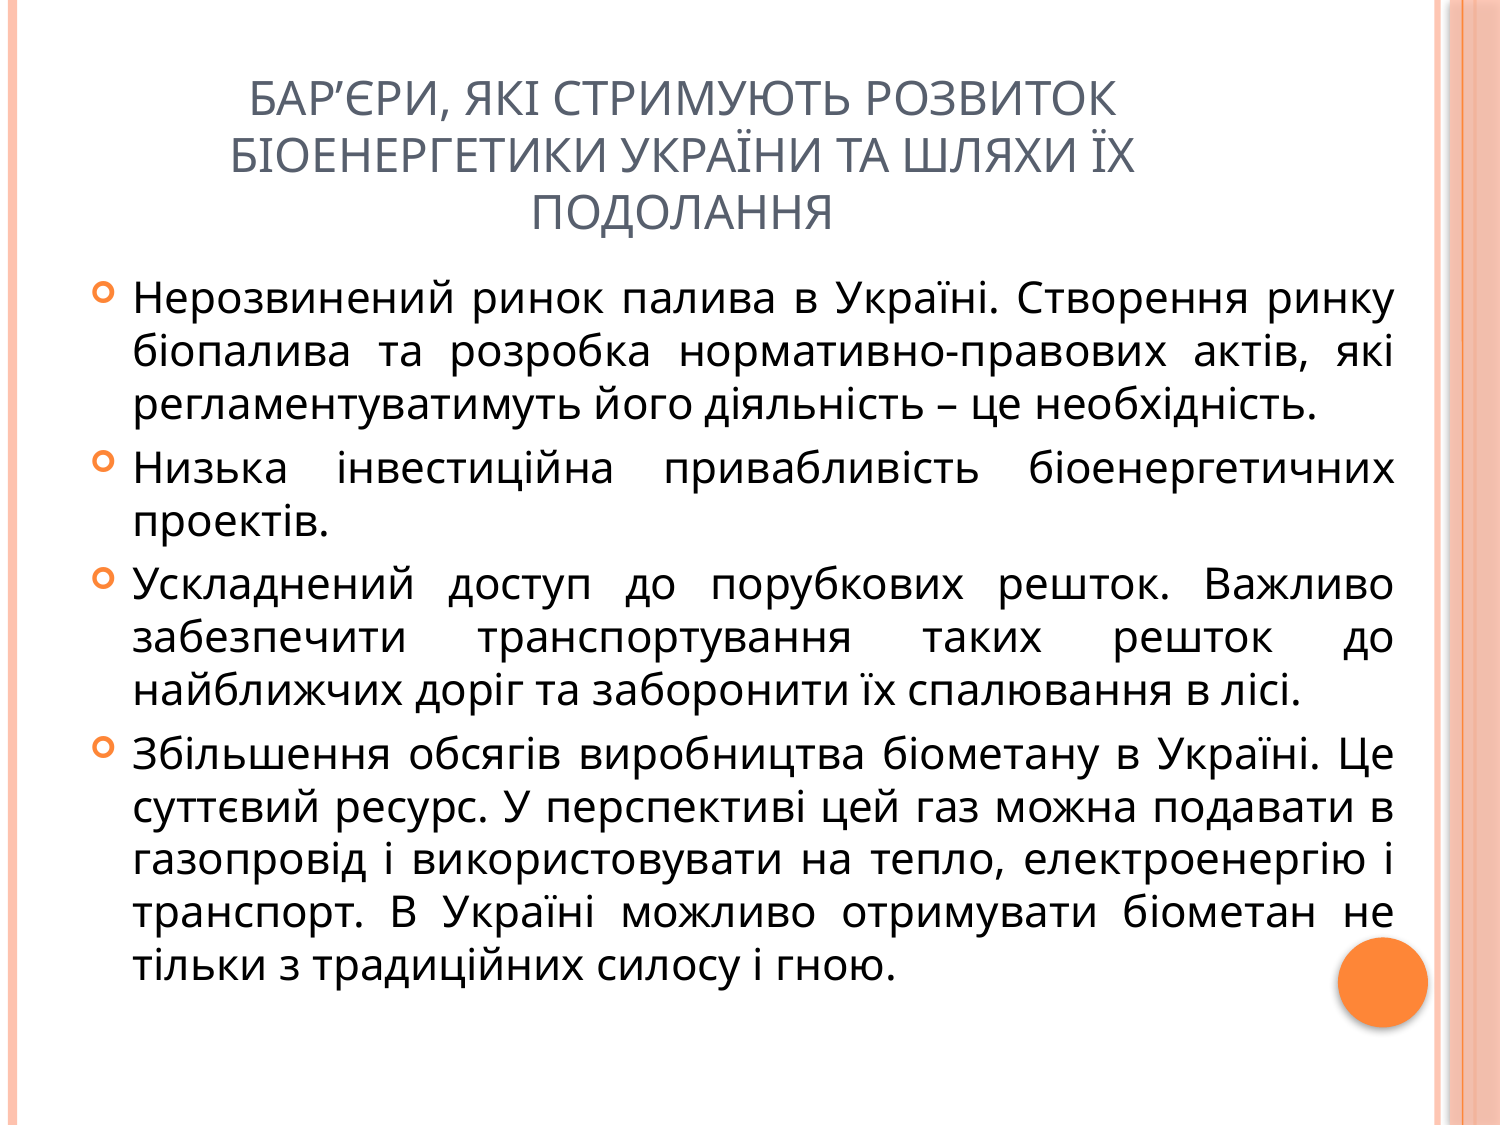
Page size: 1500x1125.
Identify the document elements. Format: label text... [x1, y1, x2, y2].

list Нерозвинений ринок палива в Україні. Створення ринку біопалива та розробка нормативно-правових актів, які регламентуватимуть його діяльність – це необхідність. Низька інвестиційна привабливість біоенергетичних проектів. Ускладнений доступ до порубкових решток. Важливо забезпечити транспортування таких решток до найближчих доріг та заборонити їх спалювання в лісі. Збільшення обсягів виробництва біометану в Україні. Це суттєвий ресурс. У перспективі цей газ можна подавати в газопровід і використовувати на тепло, електроенергію і транспорт. В Україні можливо отримувати біометан не тільки з традиційних силосу і гною. [75, 262, 1412, 1062]
title Бар’єри, які стримують розвиток біоенергетики України та шляхи їх подолання [70, 58, 1296, 247]
